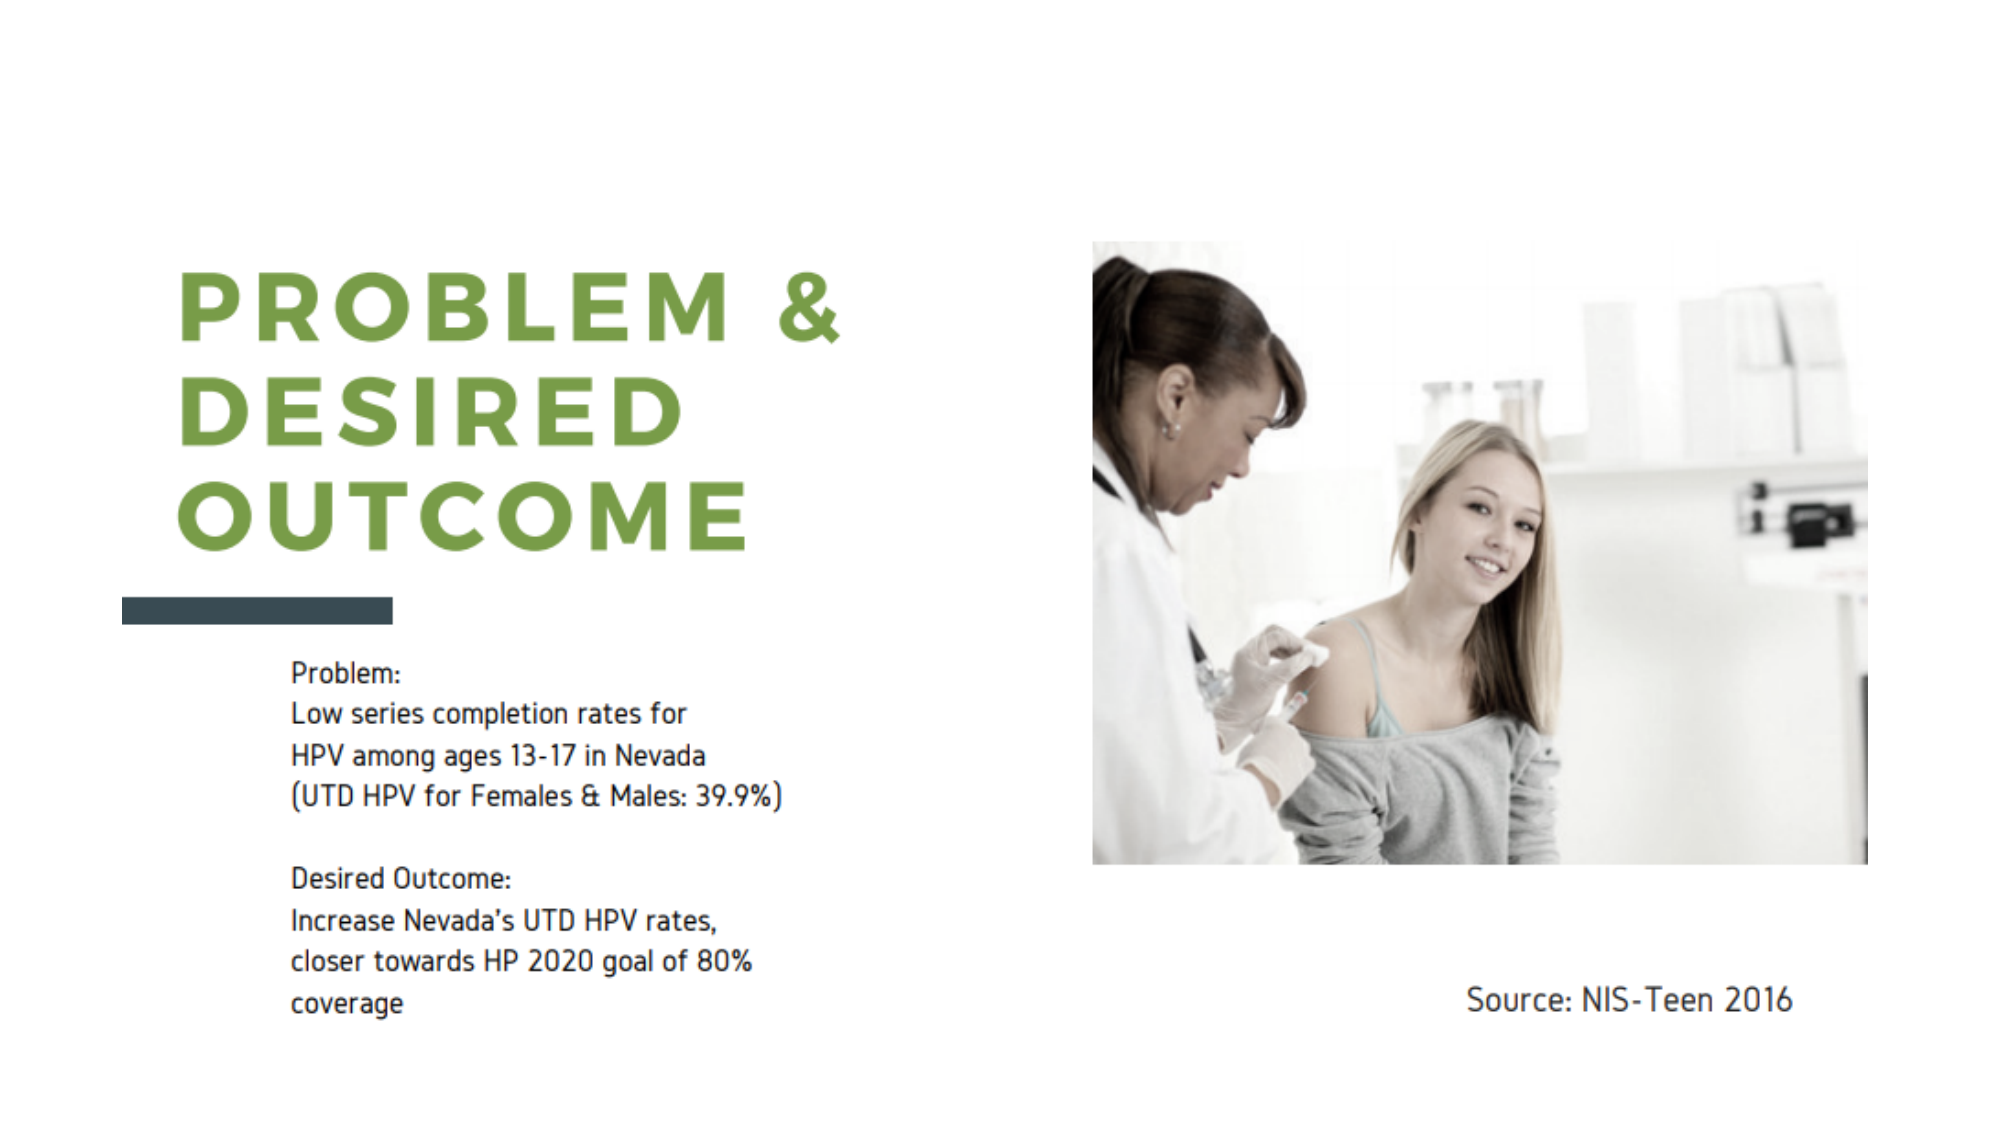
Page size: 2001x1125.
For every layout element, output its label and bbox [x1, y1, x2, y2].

picture [122, 64, 1868, 1043]
